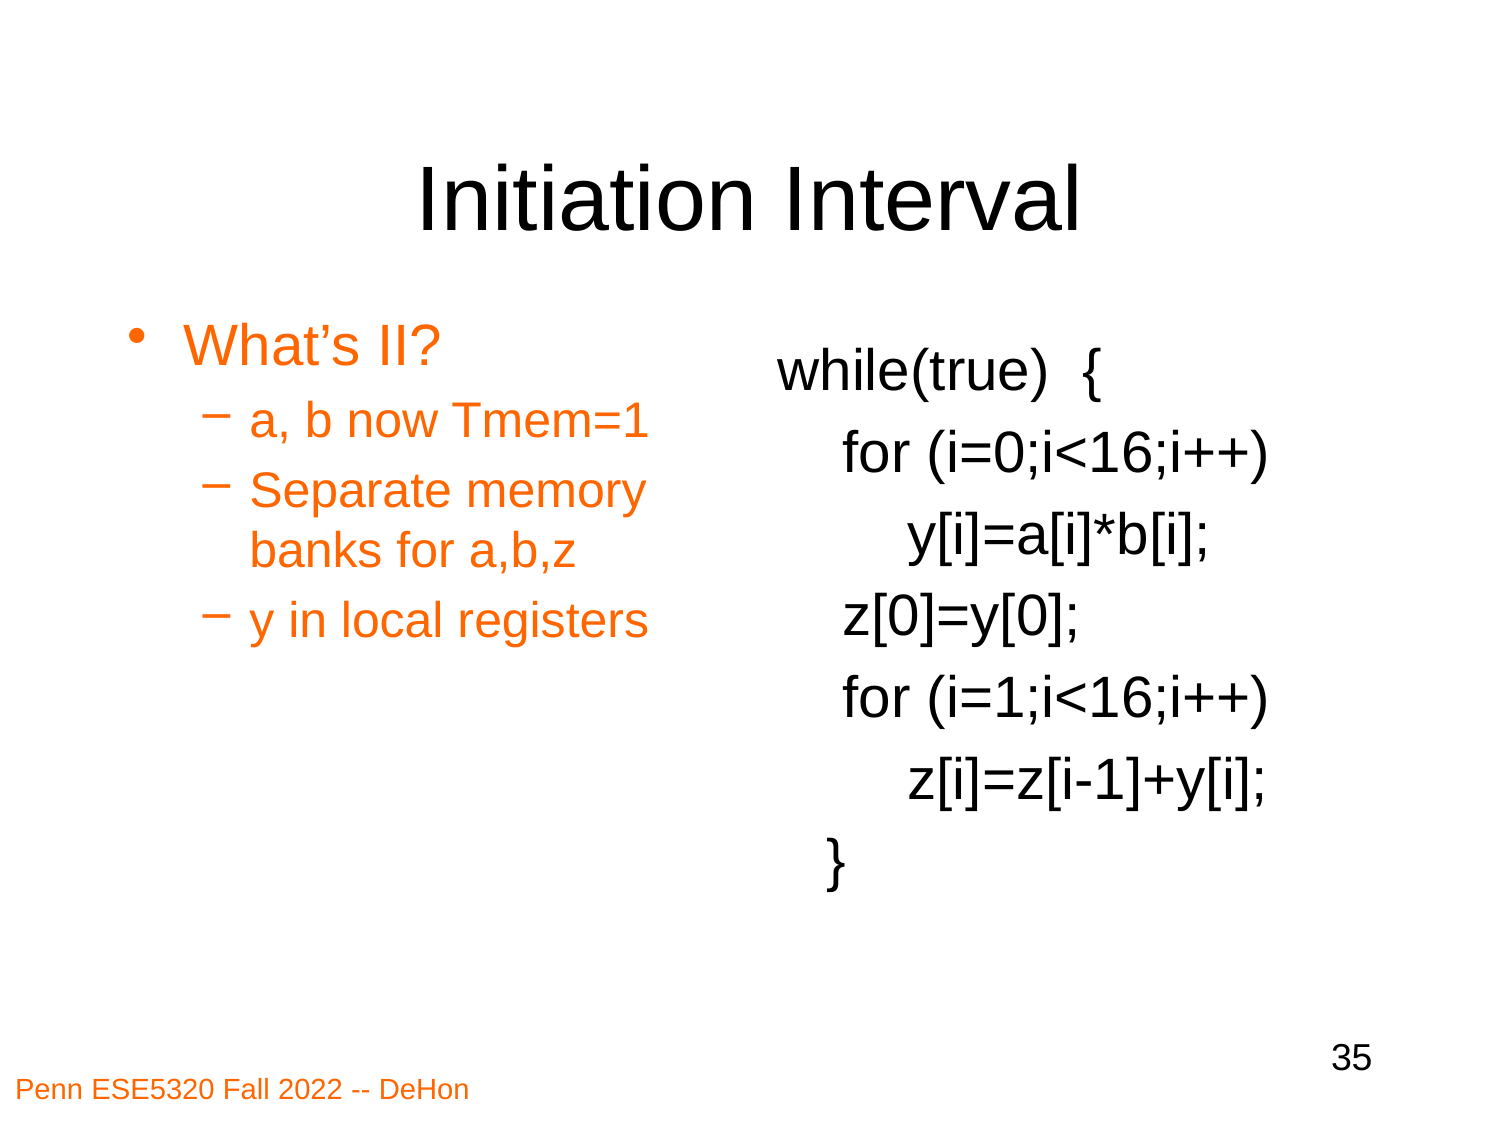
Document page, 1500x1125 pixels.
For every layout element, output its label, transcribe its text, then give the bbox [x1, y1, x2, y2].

slide_number 35 [1074, 1024, 1388, 1101]
list while(true) { for (i=0;i<16;i++) y[i]=a[i]*b[i]; z[0]=y[0]; for (i=1;i<16;i++) z[i]=z[i-1]+y[i]; } [762, 324, 1438, 1001]
title Initiation Interval [112, 99, 1388, 288]
slide_number Penn ESE5320 Fall 2022 -- DeHon [0, 1062, 613, 1125]
list What’s II? a, b now Tmem=1 Separate memory banks for a,b,z y in local registers [112, 299, 738, 976]
